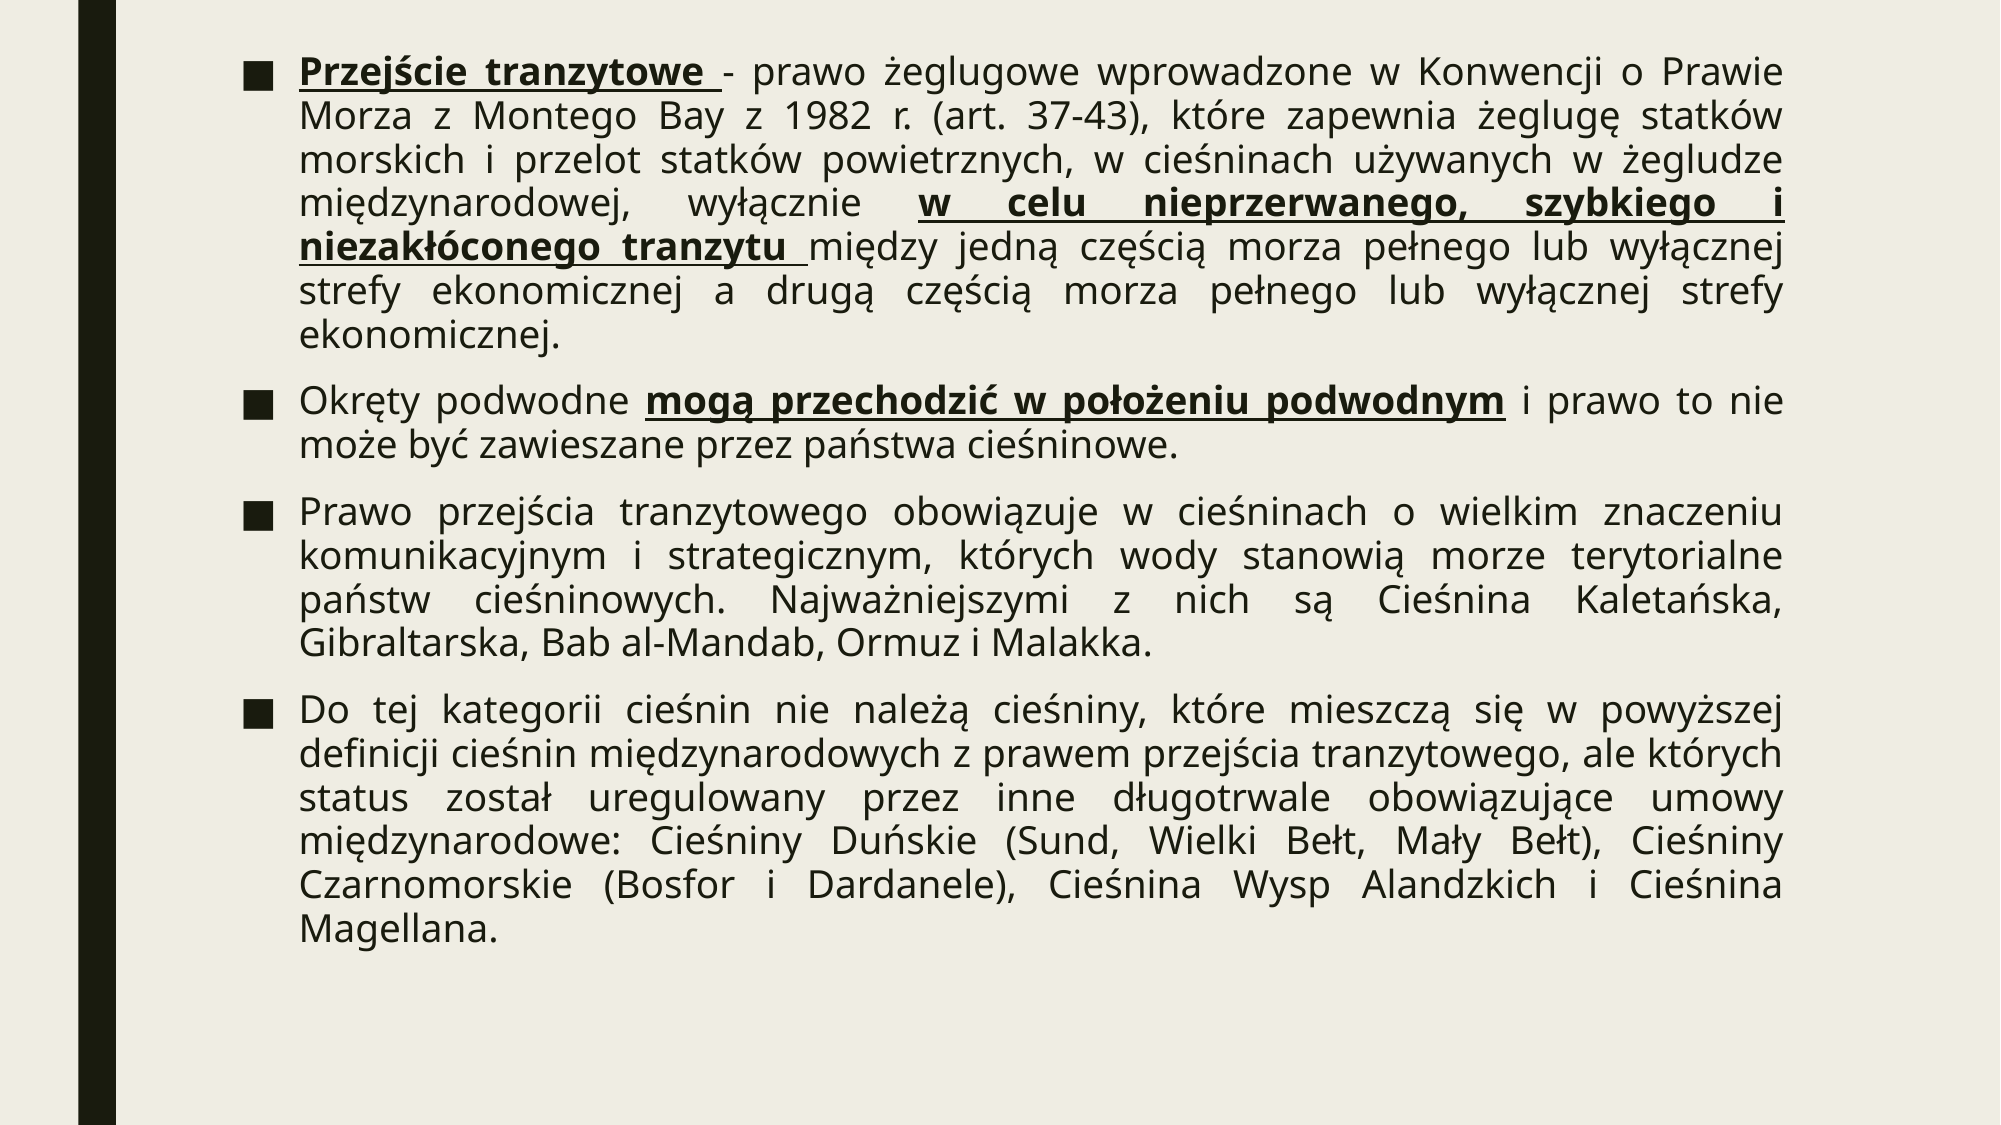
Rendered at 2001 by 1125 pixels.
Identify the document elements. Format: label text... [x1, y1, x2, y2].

list Przejście tranzytowe - prawo żeglugowe wprowadzone w Konwencji o Prawie Morza z Montego Bay z 1982 r. (art. 37-43), które zapewnia żeglugę statków morskich i przelot statków powietrznych, w cieśninach używanych w żegludze międzynarodowej, wyłącznie w celu nieprzerwanego, szybkiego i niezakłóconego tranzytu między jedną częścią morza pełnego lub wyłącznej strefy ekonomicznej a drugą częścią morza pełnego lub wyłącznej strefy ekonomicznej. Okręty podwodne mogą przechodzić w położeniu podwodnym i prawo to nie może być zawieszane przez państwa cieśninowe. Prawo przejścia tranzytowego obowiązuje w cieśninach o wielkim znaczeniu komunikacyjnym i strategicznym, których wody stanowią morze terytorialne państw cieśninowych. Najważniejszymi z nich są Cieśnina Kaletańska, Gibraltarska, Bab al-Mandab, Ormuz i Malakka. Do tej kategorii cieśnin nie należą cieśniny, które mieszczą się w powyższej definicji cieśnin międzynarodowych z prawem przejścia tranzytowego, ale których status został uregulowany przez inne długotrwale obowiązujące umowy międzynarodowe: Cieśniny Duńskie (Sund, Wielki Bełt, Mały Bełt), Cieśniny Czarnomorskie (Bosfor i Dardanele), Cieśnina Wysp Alandzkich i Cieśnina Magellana. [225, 43, 1800, 963]
